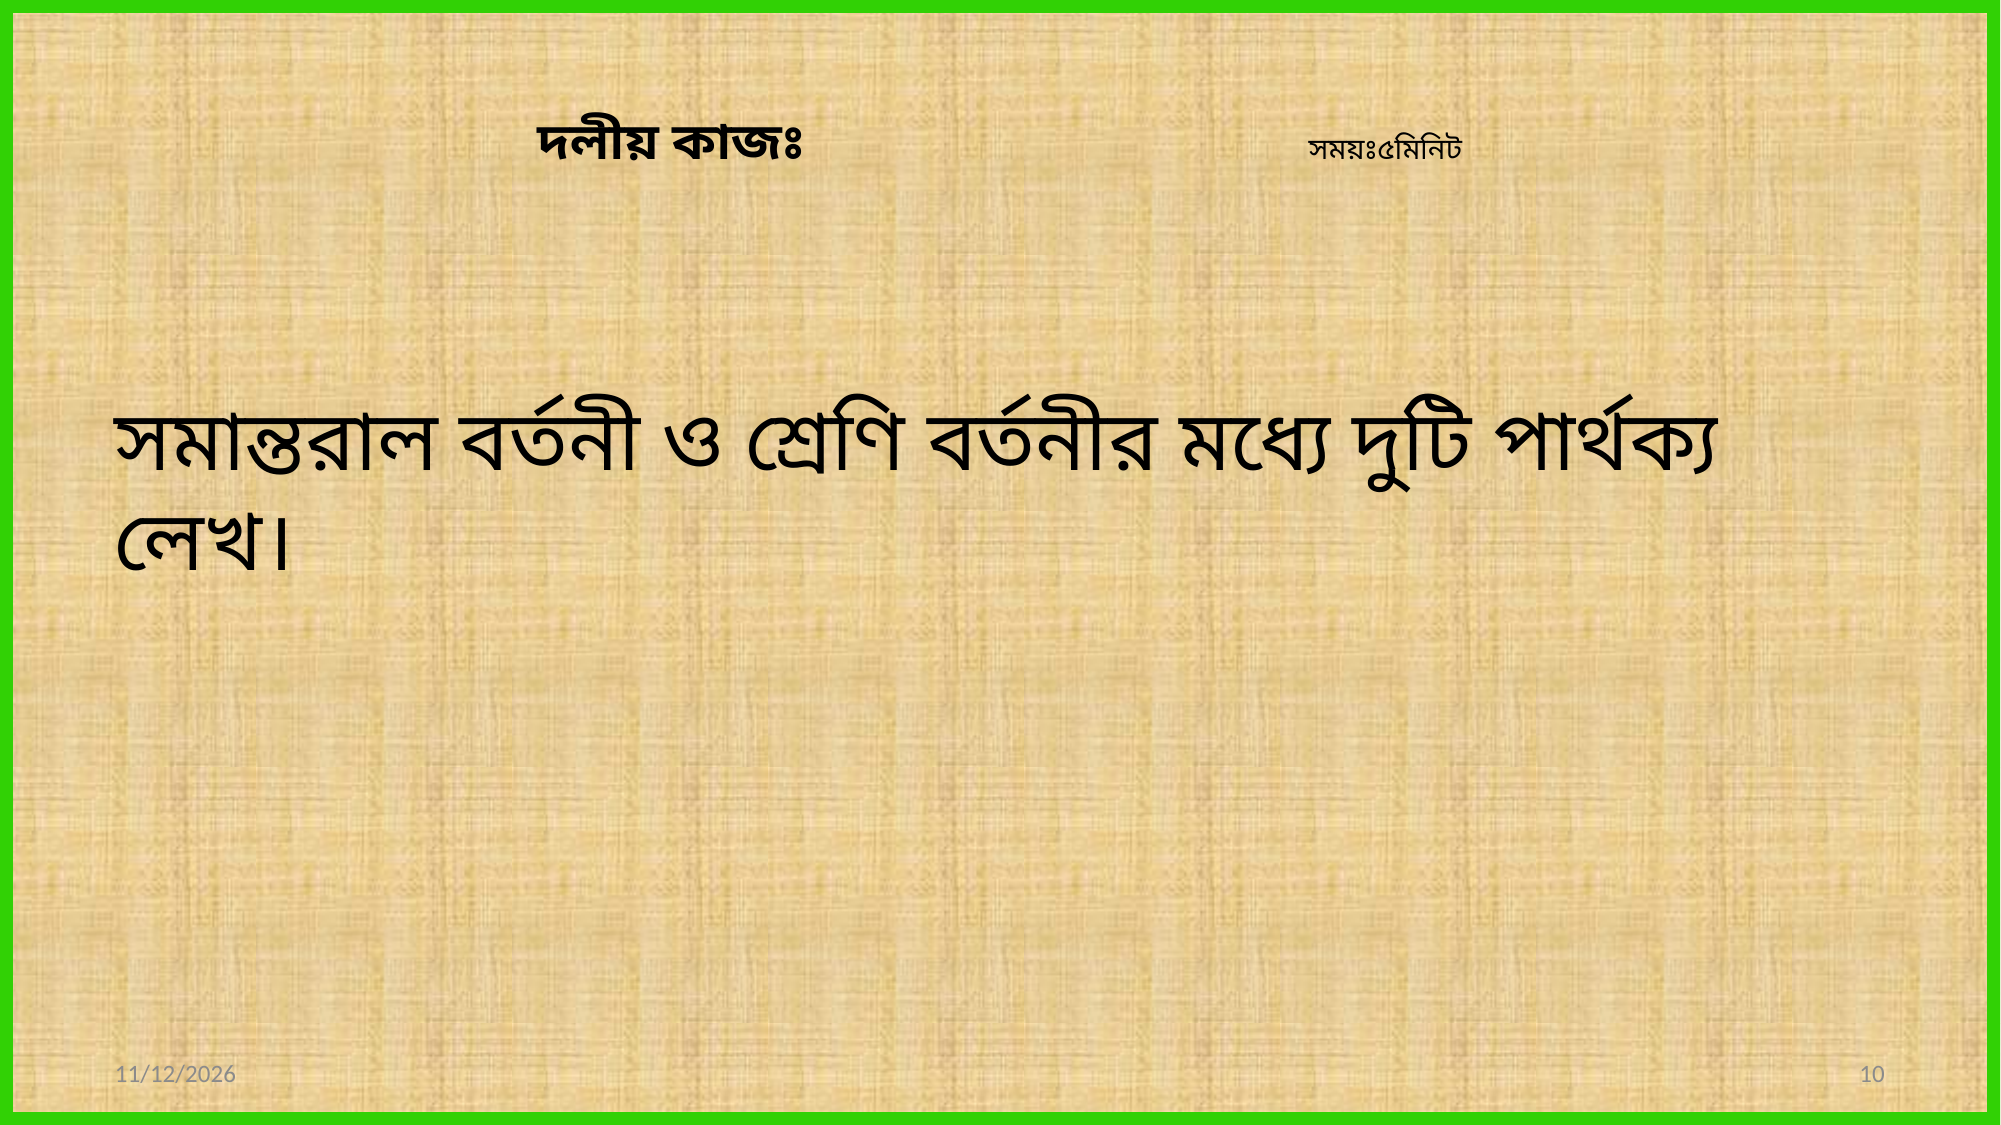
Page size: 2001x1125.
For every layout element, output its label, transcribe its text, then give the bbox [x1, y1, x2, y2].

title দলীয় কাজঃ সময়ঃ৫মিনিট [99, 45, 1900, 233]
picture [13, 13, 1987, 1112]
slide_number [99, 1042, 567, 1103]
slide_number 10 [1433, 1042, 1900, 1103]
list সমান্তরাল বর্তনী ও শ্রেণি বর্তনীর মধ্যে দুটি পার্থক্য লেখ। [99, 262, 1900, 1005]
